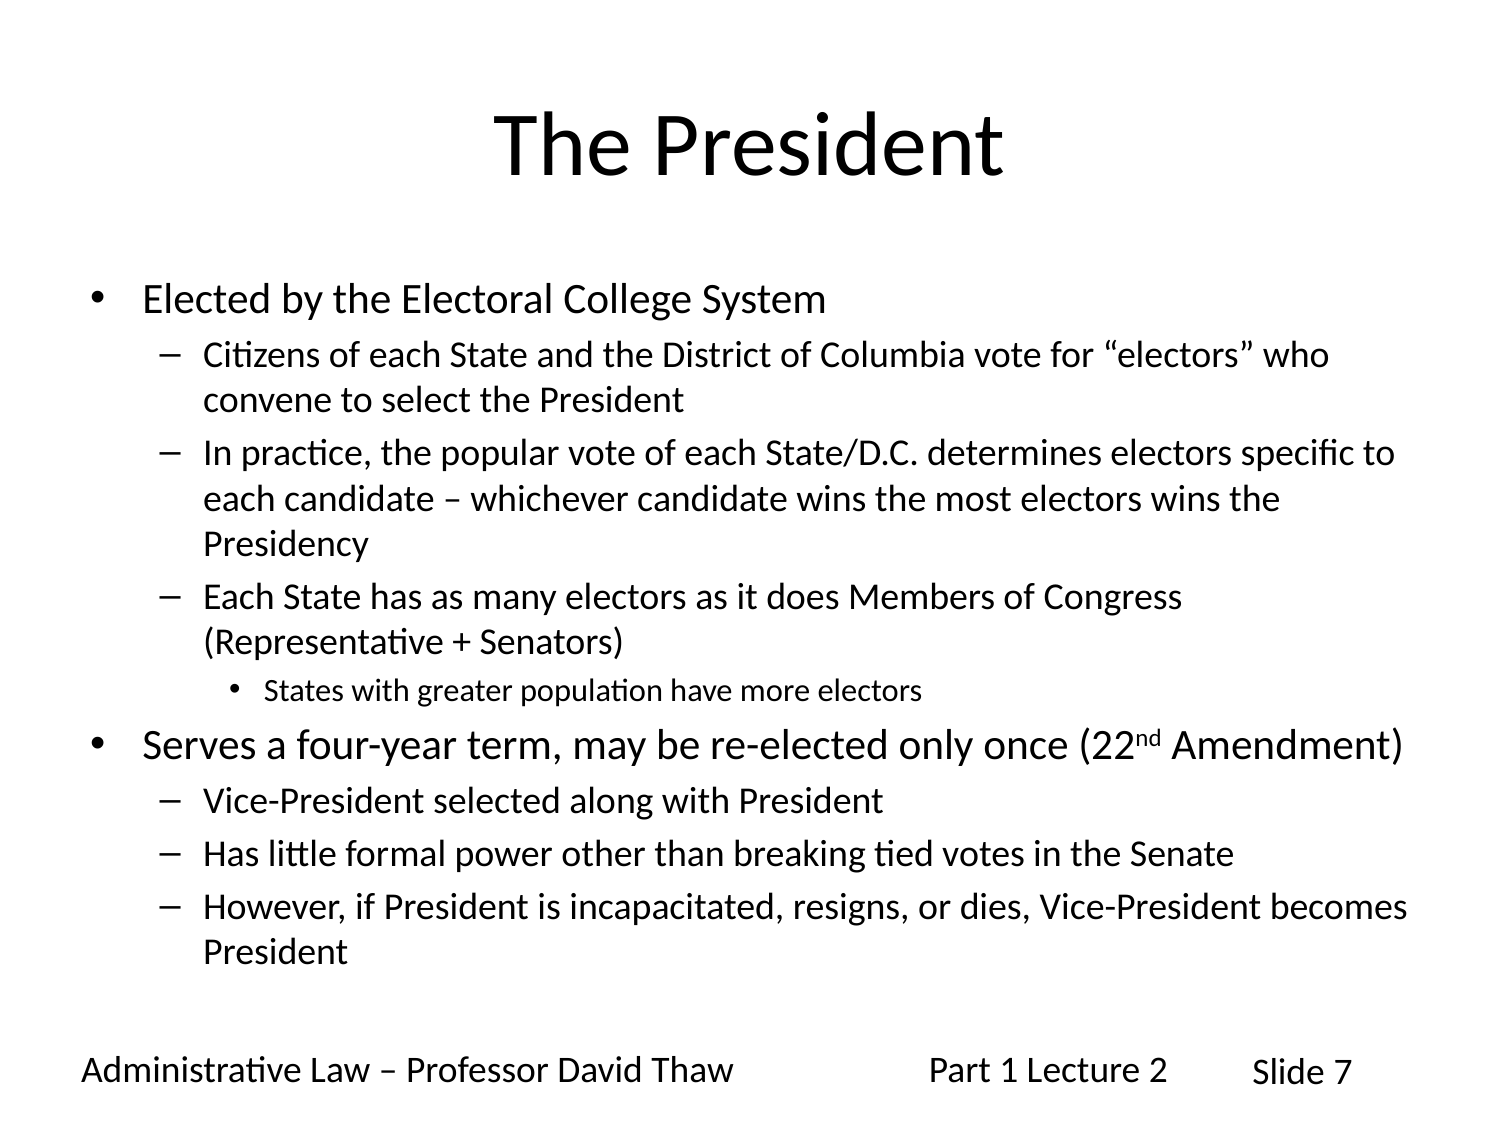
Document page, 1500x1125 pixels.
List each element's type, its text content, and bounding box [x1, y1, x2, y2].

list Elected by the Electoral College System Citizens of each State and the District of Columbia vote for “electors” who convene to select the President In practice, the popular vote of each State/D.C. determines electors specific to each candidate – whichever candidate wins the most electors wins the Presidency Each State has as many electors as it does Members of Congress (Representative + Senators) States with greater population have more electors Serves a four-year term, may be re-elected only once (22nd Amendment) Vice-President selected along with President Has little formal power other than breaking tied votes in the Senate However, if President is incapacitated, resigns, or dies, Vice-President becomes President [75, 262, 1425, 1005]
title The President [75, 45, 1425, 233]
